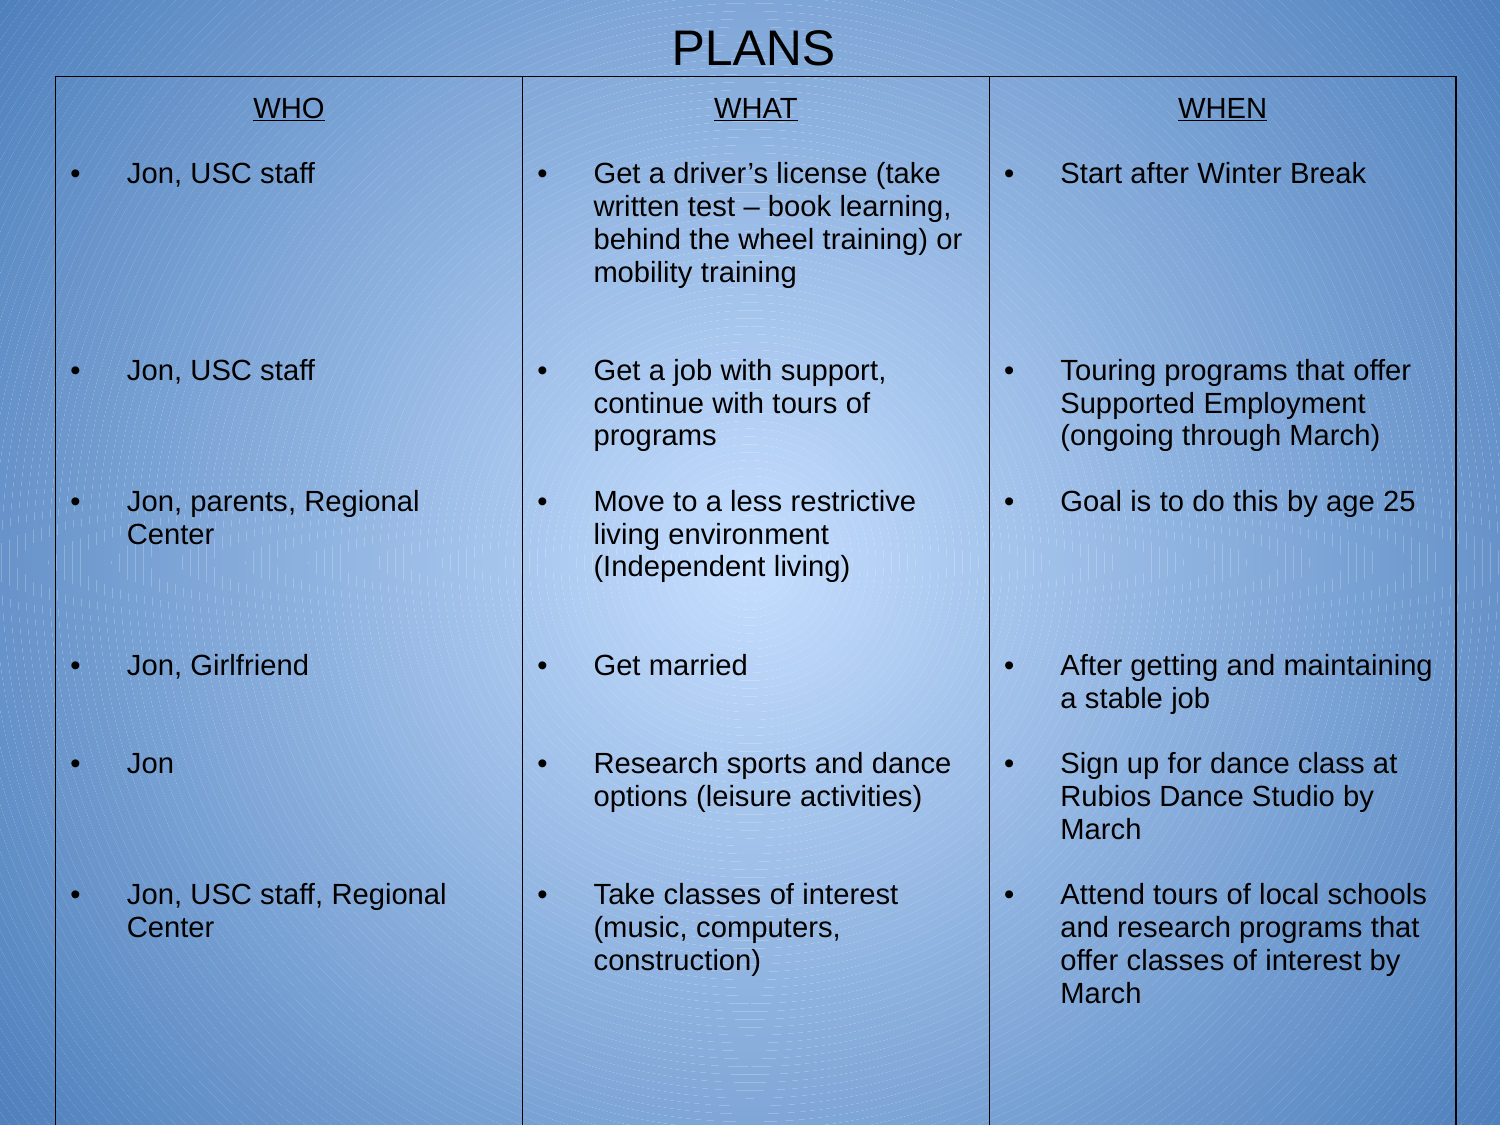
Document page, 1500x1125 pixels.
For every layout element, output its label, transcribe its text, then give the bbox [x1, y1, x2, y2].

text_box PLANS [452, 0, 1054, 90]
table_header WHAT Get a driver’s license (take written test – book learning, behind the wheel training) or mobility training Get a job with support, continue with tours of programs Move to a less restrictive living environment (Independent living) Get married Research sports and dance options (leisure activities) Take classes of interest (music, computers, construction) [523, 90, 989, 1125]
table_header WHEN Start after Winter Break Touring programs that offer Supported Employment (ongoing through March) Goal is to do this by age 25 After getting and maintaining a stable job Sign up for dance class at Rubios Dance Studio by March Attend tours of local schools and research programs that offer classes of interest by March [990, 77, 1455, 1125]
table_header WHO Jon, USC staff Jon, USC staff Jon, parents, Regional Center Jon, Girlfriend Jon Jon, USC staff, Regional Center [56, 77, 522, 1125]
